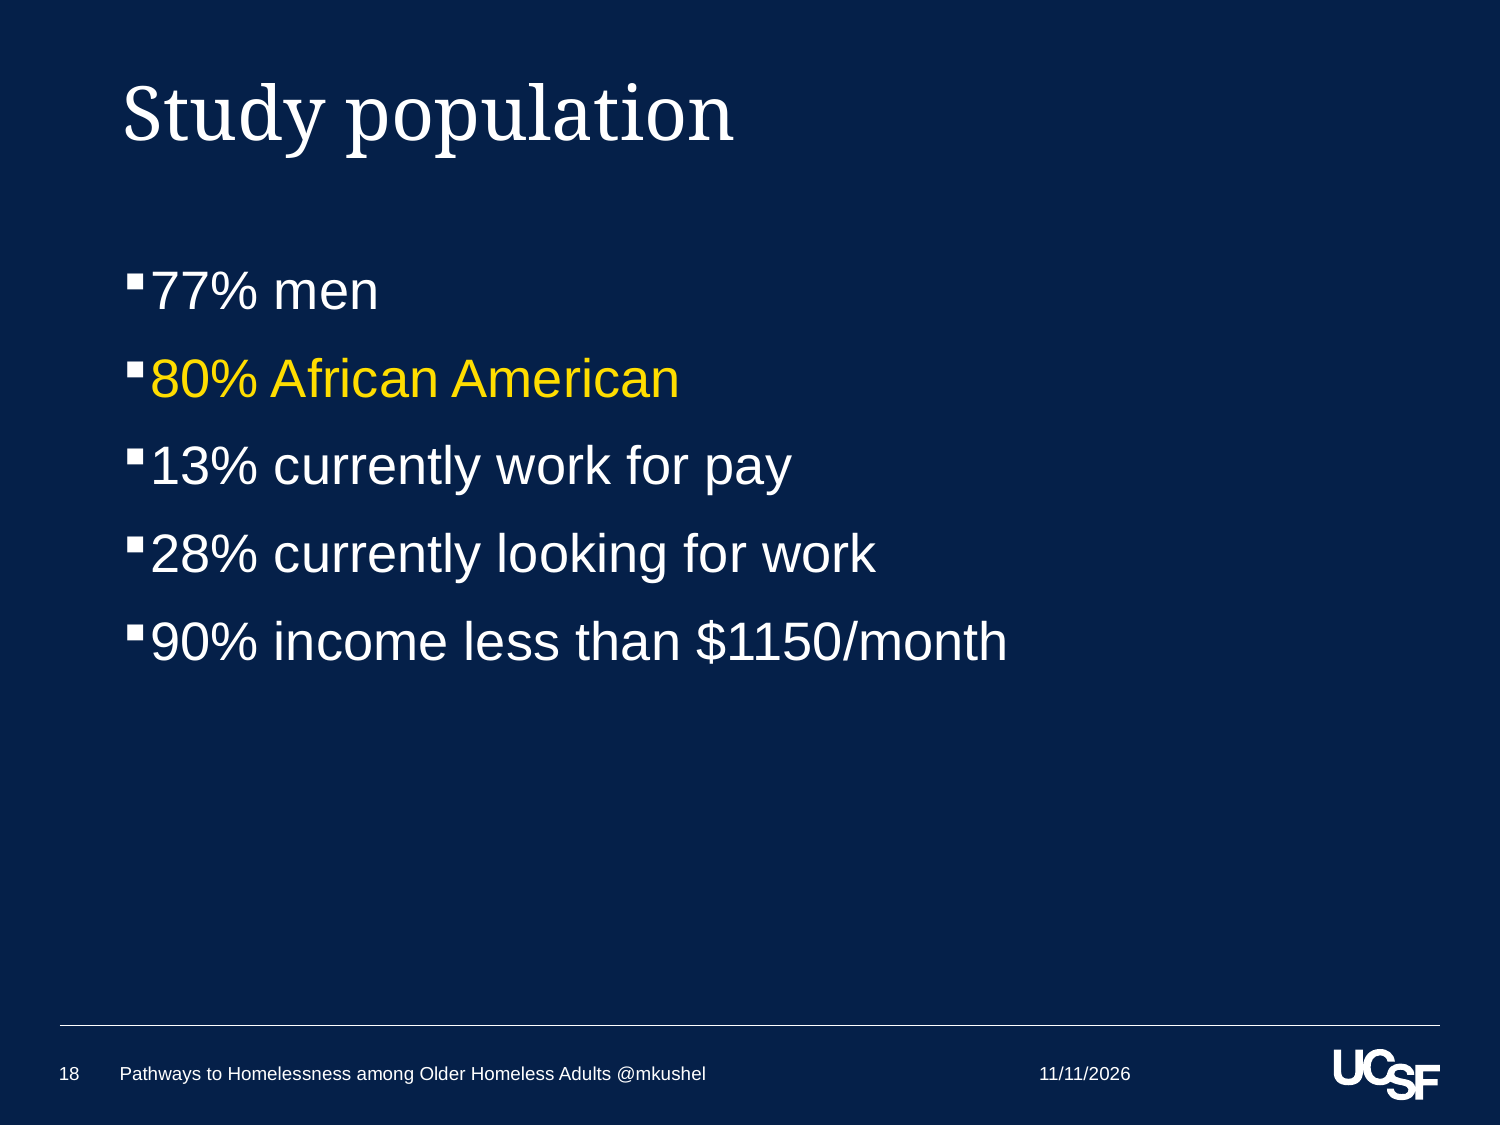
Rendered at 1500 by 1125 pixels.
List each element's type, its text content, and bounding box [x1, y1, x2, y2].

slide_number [1039, 1058, 1192, 1084]
footer Pathways to Homelessness among Older Homeless Adults @mkushel [119, 1061, 827, 1084]
title Study population [107, 71, 1435, 164]
list 77% men 80% African American 13% currently work for pay 28% currently looking for work 90% income less than $1150/month [107, 255, 1435, 848]
slide_number 18 [58, 1058, 100, 1085]
